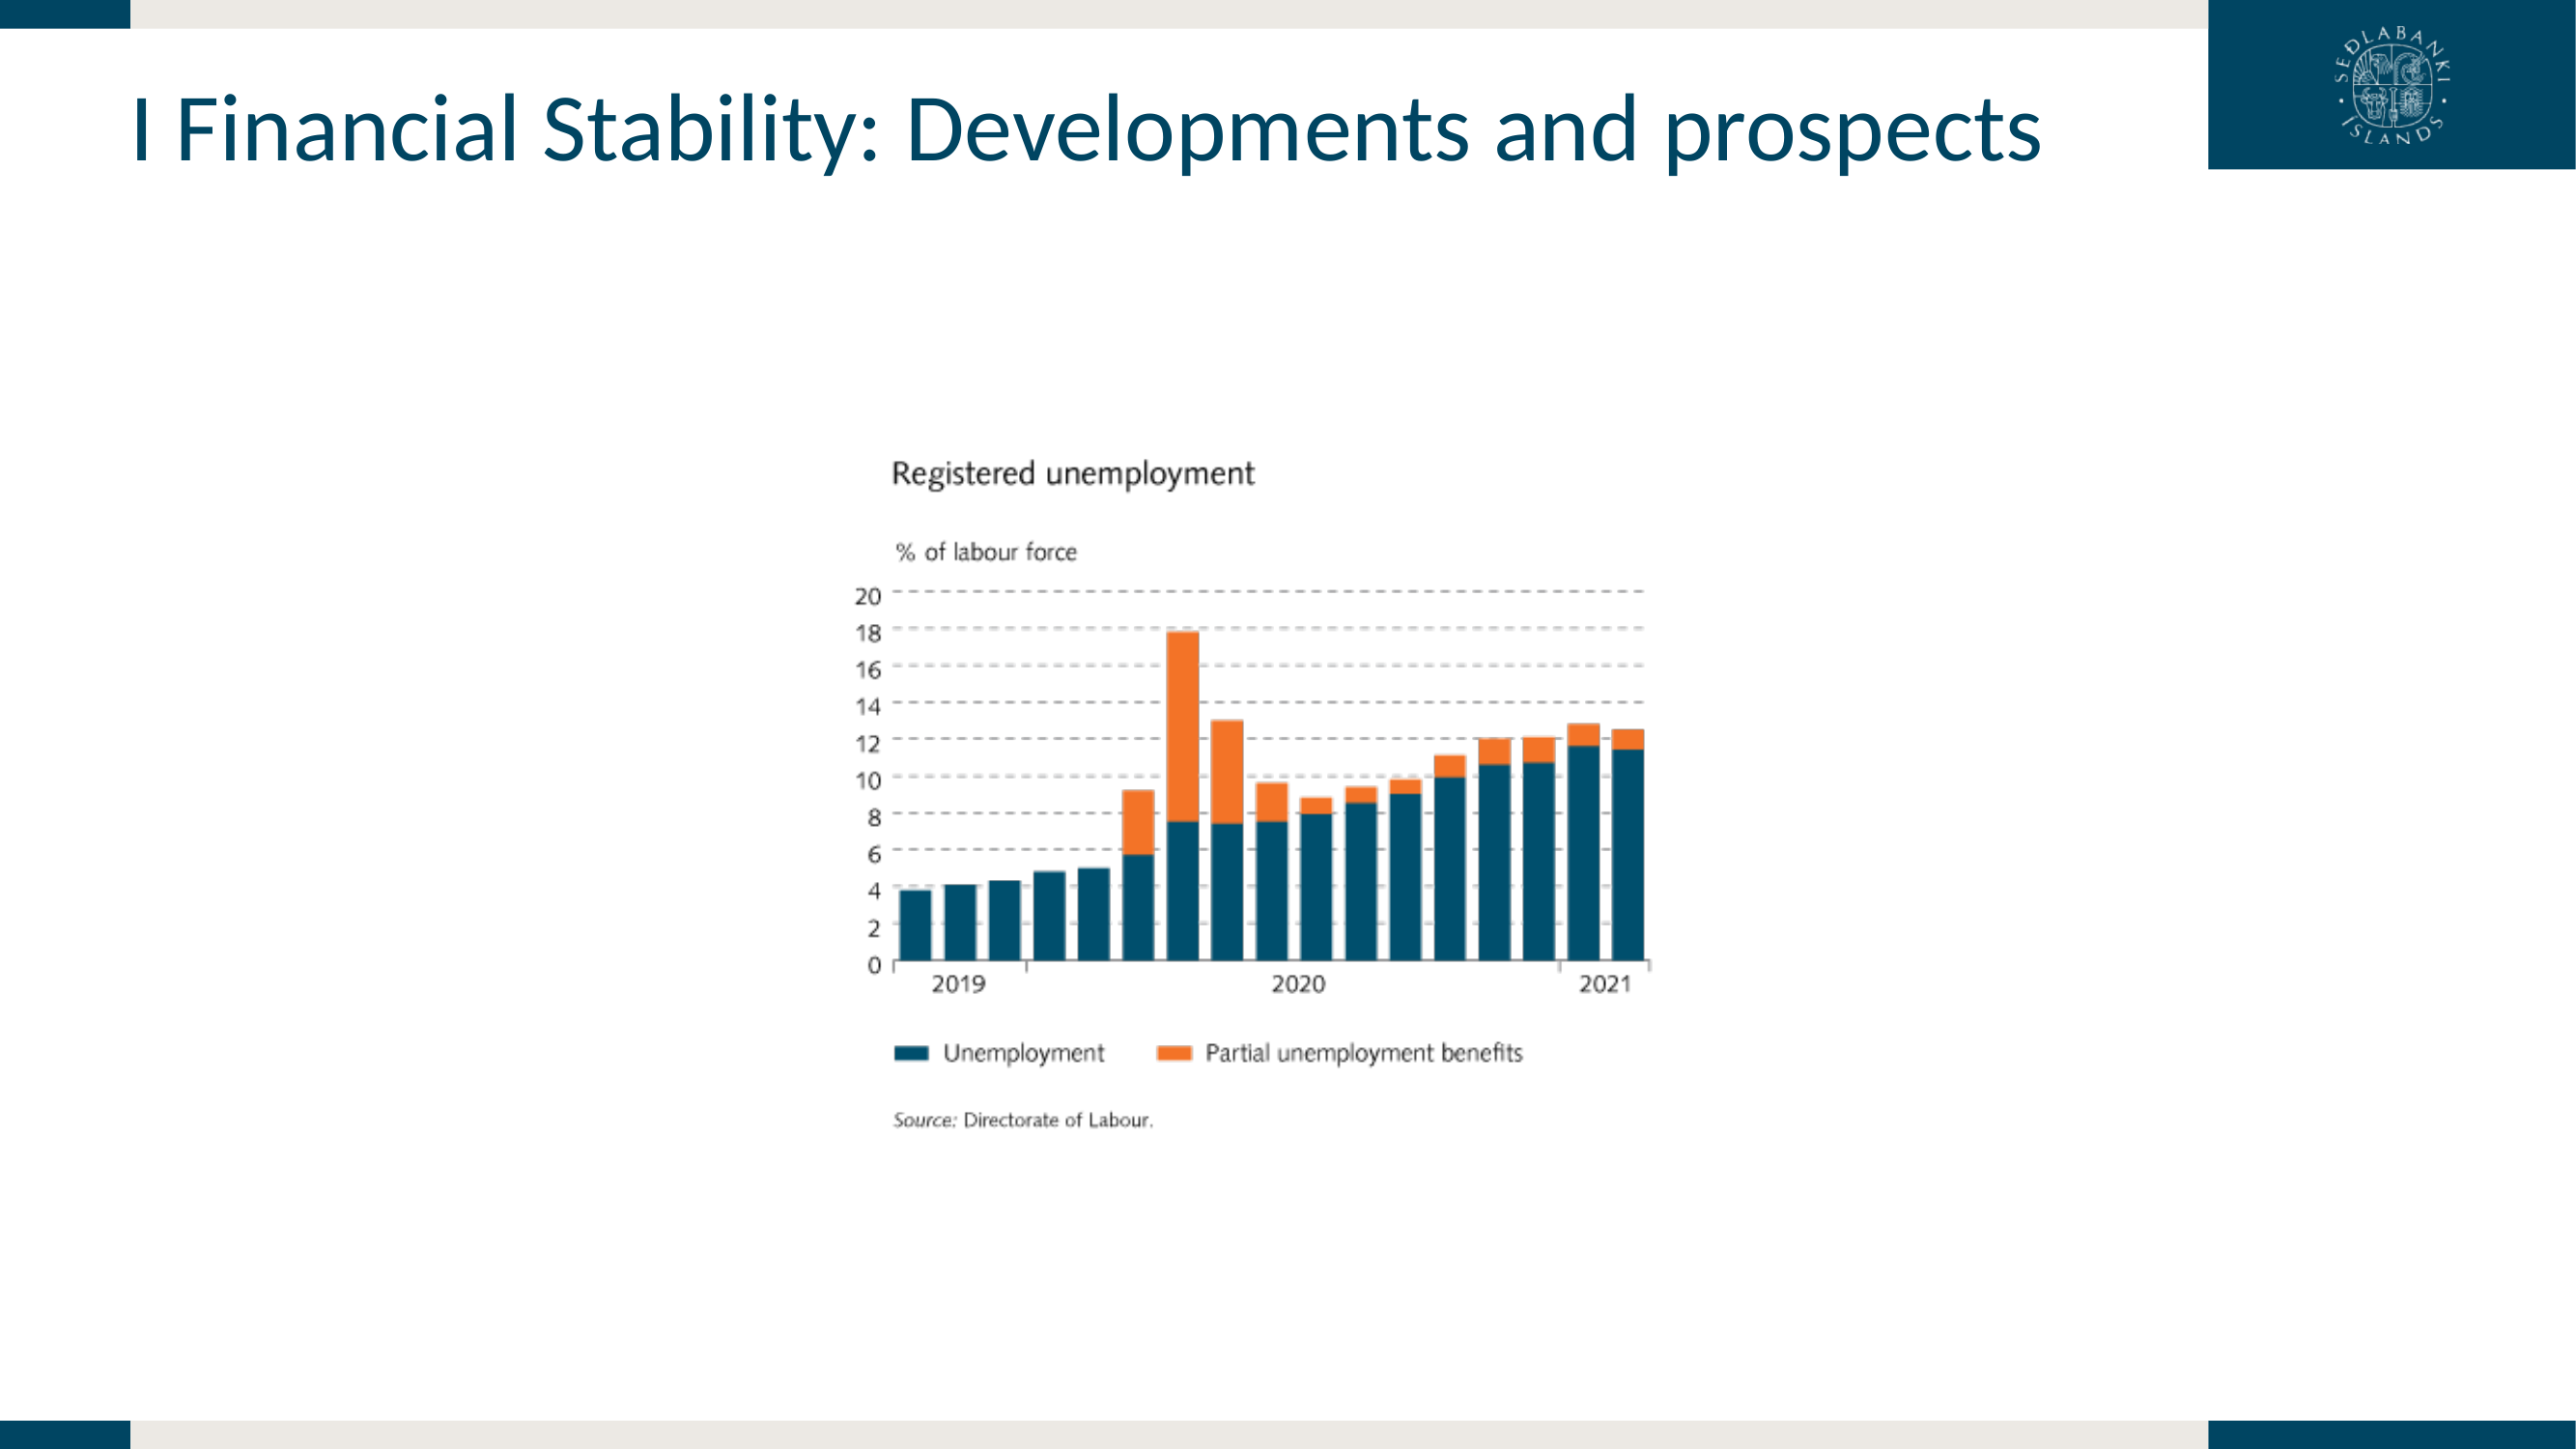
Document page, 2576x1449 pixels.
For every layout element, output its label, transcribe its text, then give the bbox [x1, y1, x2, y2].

picture [828, 434, 1679, 1160]
title I Financial Stability: Developments and prospects [129, 86, 2178, 290]
